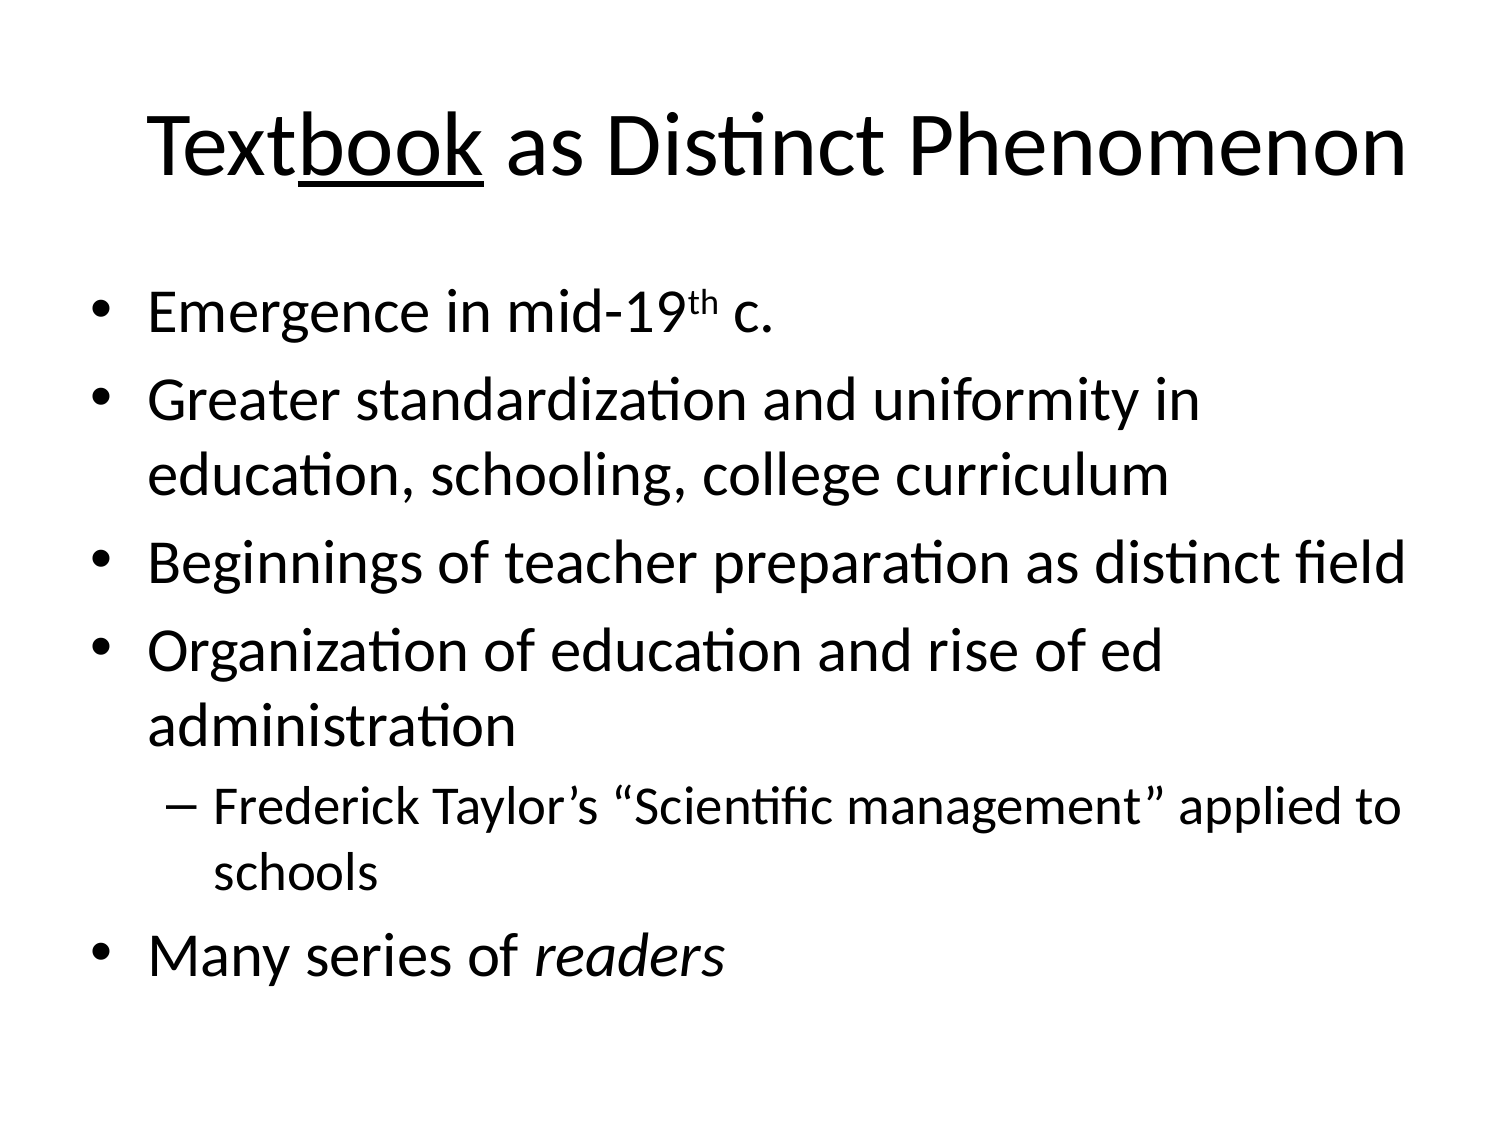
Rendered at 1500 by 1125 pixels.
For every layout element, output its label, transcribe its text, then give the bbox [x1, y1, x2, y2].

title Textbook as Distinct Phenomenon [75, 45, 1425, 233]
list Emergence in mid-19th c. Greater standardization and uniformity in education, schooling, college curriculum Beginnings of teacher preparation as distinct field Organization of education and rise of ed administration Frederick Taylor’s “Scientific management” applied to schools Many series of readers [75, 262, 1425, 1005]
